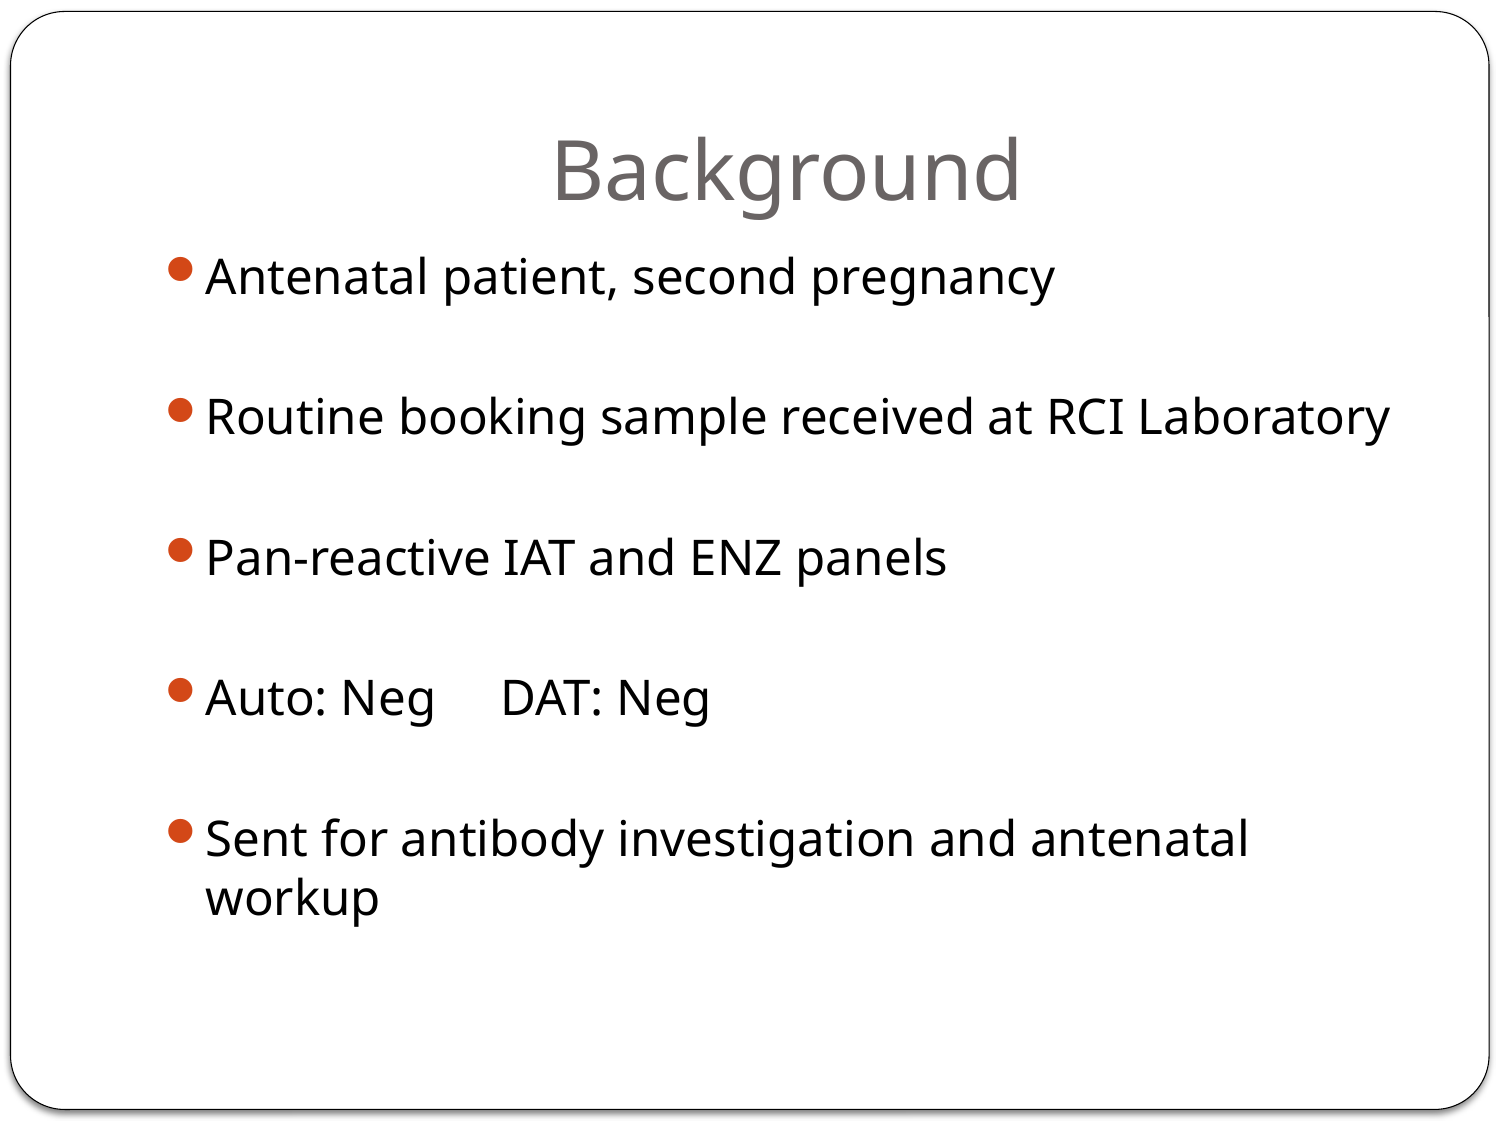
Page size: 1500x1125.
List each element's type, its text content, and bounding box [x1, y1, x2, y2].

title Background [150, 45, 1425, 233]
list Antenatal patient, second pregnancy Routine booking sample received at RCI Laboratory Pan-reactive IAT and ENZ panels Auto: Neg DAT: Neg Sent for antibody investigation and antenatal workup [150, 237, 1425, 988]
